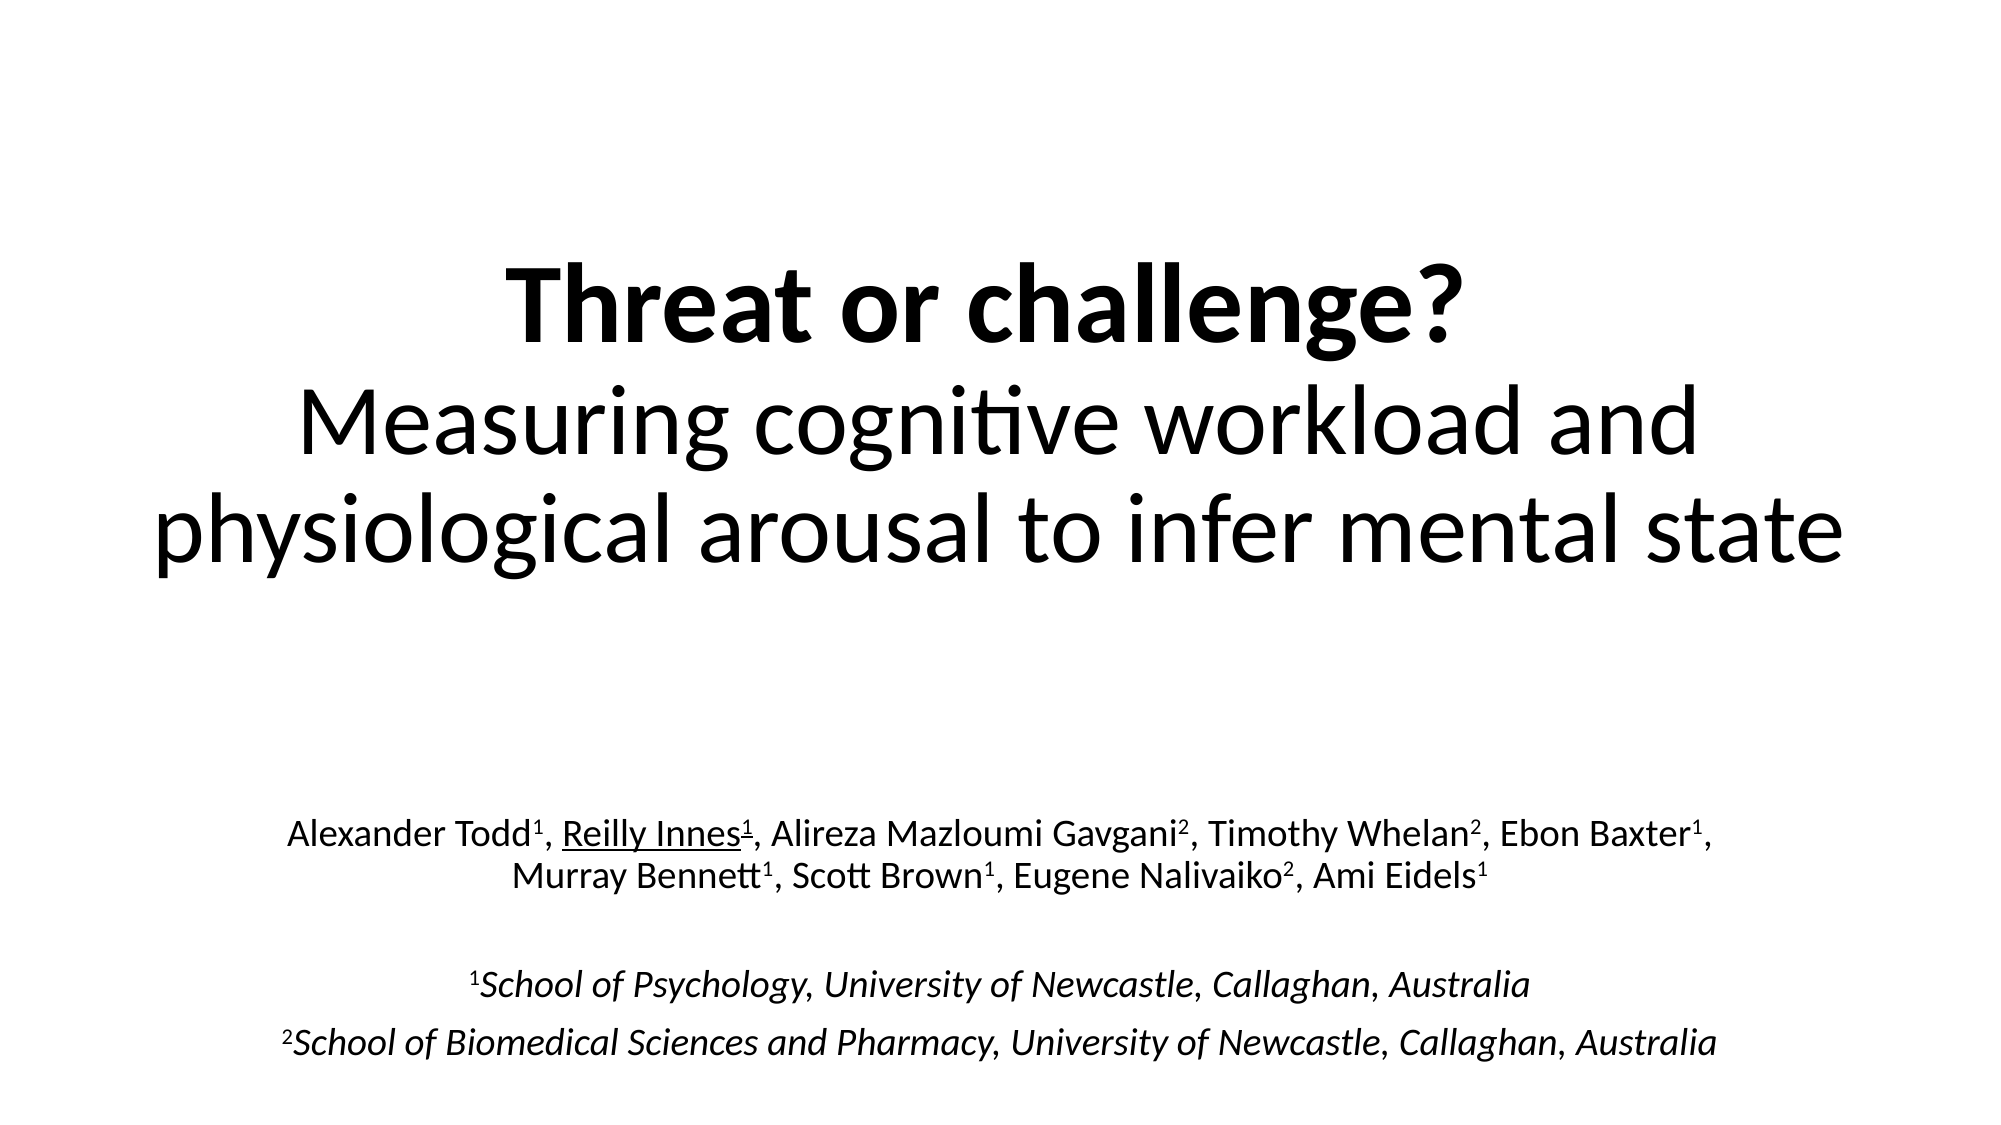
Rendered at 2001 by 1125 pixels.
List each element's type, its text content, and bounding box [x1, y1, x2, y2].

subtitle Alexander Todd1, Reilly Innes1, Alireza Mazloumi Gavgani2, Timothy Whelan2, Ebon Baxter1, Murray Bennett1, Scott Brown1, Eugene Nalivaiko2, Ami Eidels1 1School of Psychology, University of Newcastle, Callaghan, Australia 2School of Biomedical Sciences and Pharmacy, University of Newcastle, Callaghan, Australia [249, 805, 1750, 1077]
title Threat or challenge? Measuring cognitive workload and physiological arousal to infer mental state [129, 200, 1871, 592]
